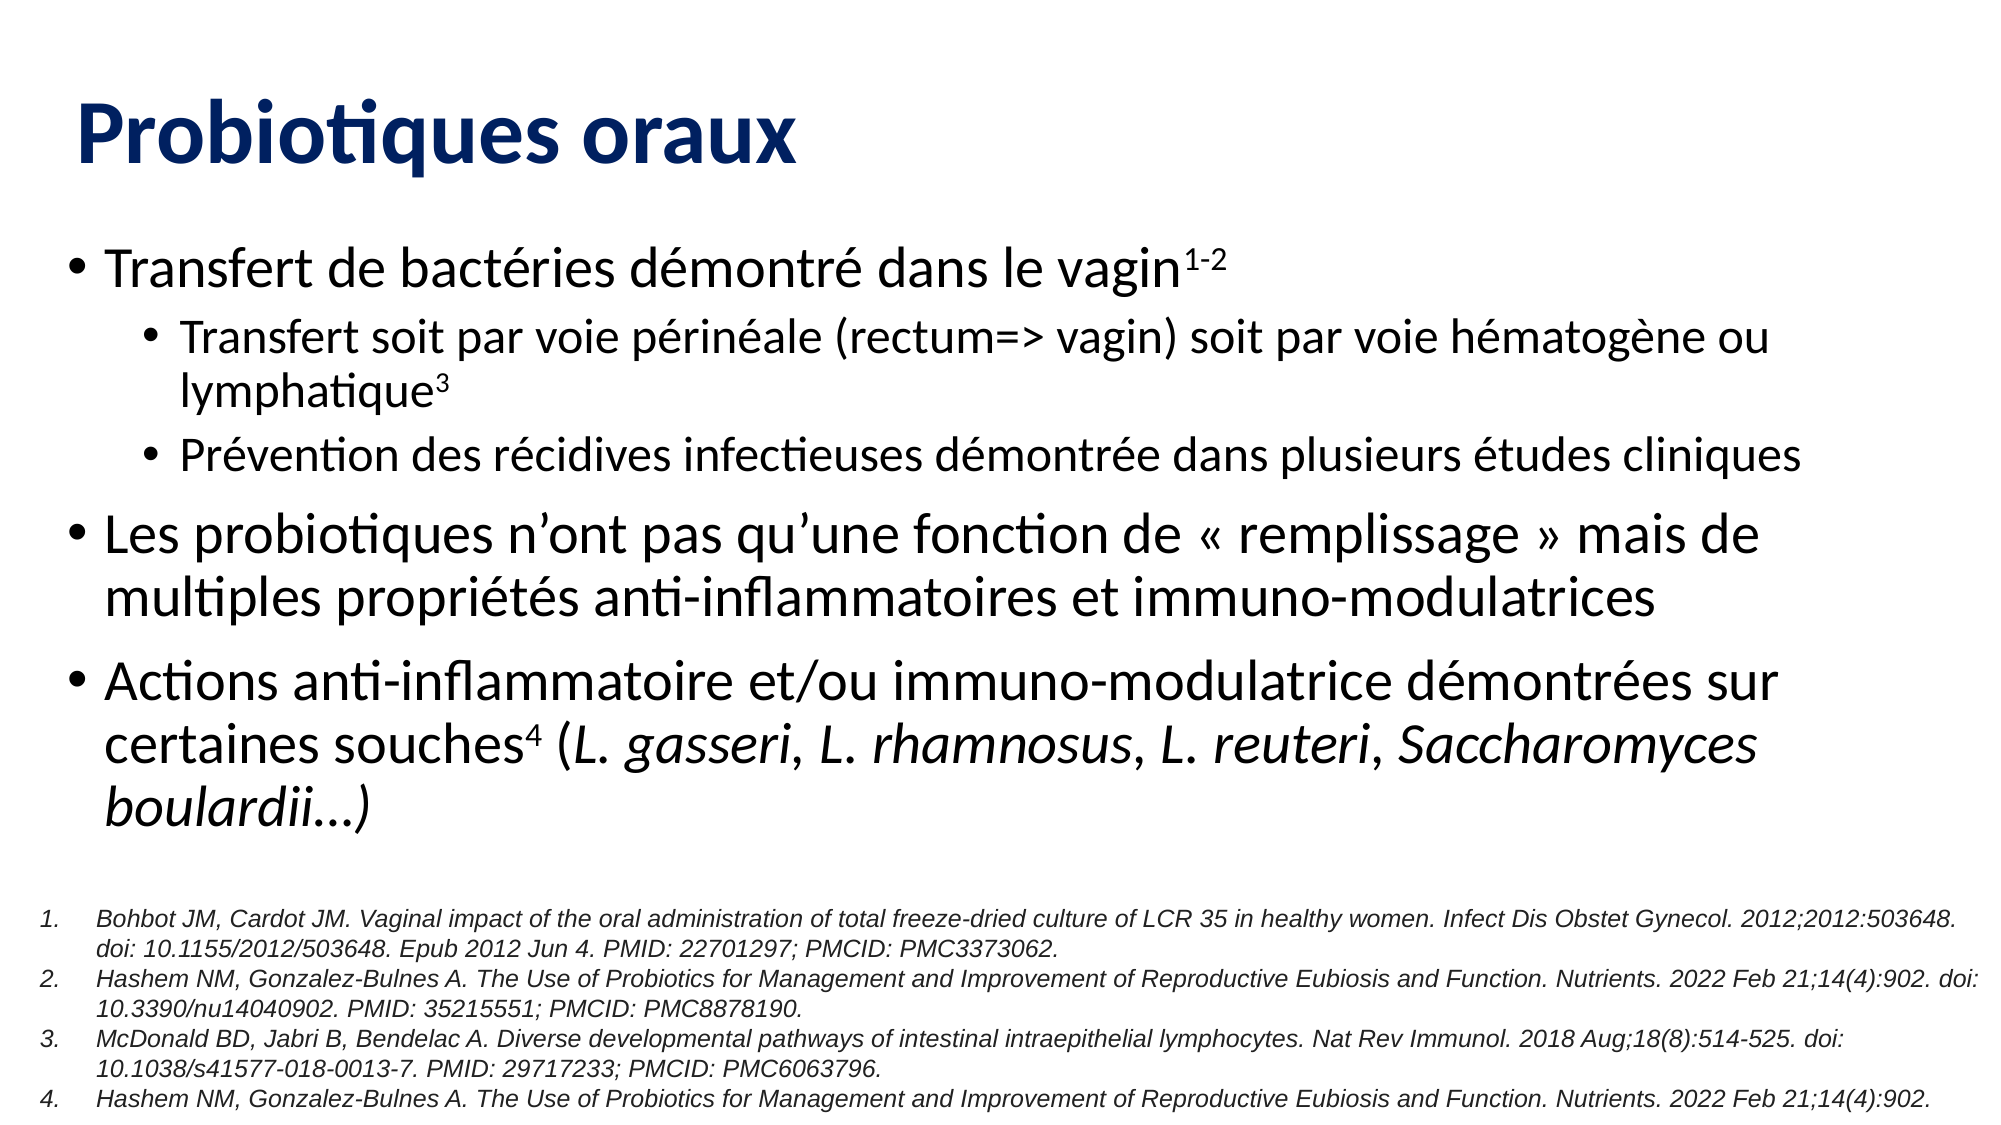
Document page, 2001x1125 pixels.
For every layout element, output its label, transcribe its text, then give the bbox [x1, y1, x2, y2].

title Probiotiques oraux [61, 24, 1787, 229]
text_box Bohbot JM, Cardot JM. Vaginal impact of the oral administration of total freeze-dried culture of LCR 35 in healthy women. Infect Dis Obstet Gynecol. 2012;2012:503648. doi: 10.1155/2012/503648. Epub 2012 Jun 4. PMID: 22701297; PMCID: PMC3373062. Hashem NM, Gonzalez-Bulnes A. The Use of Probiotics for Management and Improvement of Reproductive Eubiosis and Function. Nutrients. 2022 Feb 21;14(4):902. doi: 10.3390/nu14040902. PMID: 35215551; PMCID: PMC8878190. McDonald BD, Jabri B, Bendelac A. Diverse developmental pathways of intestinal intraepithelial lymphocytes. Nat Rev Immunol. 2018 Aug;18(8):514-525. doi: 10.1038/s41577-018-0013-7. PMID: 29717233; PMCID: PMC6063796. Hashem NM, Gonzalez-Bulnes A. The Use of Probiotics for Management and Improvement of Reproductive Eubiosis and Function. Nutrients. 2022 Feb 21;14(4):902. [25, 895, 2000, 1120]
list Transfert de bactéries démontré dans le vagin1-2 Transfert soit par voie périnéale (rectum=> vagin) soit par voie hématogène ou lymphatique3 Prévention des récidives infectieuses démontrée dans plusieurs études cliniques Les probiotiques n’ont pas qu’une fonction de « remplissage » mais de multiples propriétés anti-inflammatoires et immuno-modulatrices Actions anti-inflammatoire et/ou immuno-modulatrice démontrées sur certaines souches4 (L. gasseri, L. rhamnosus, L. reuteri, Saccharomyces boulardii…) [52, 229, 1948, 895]
